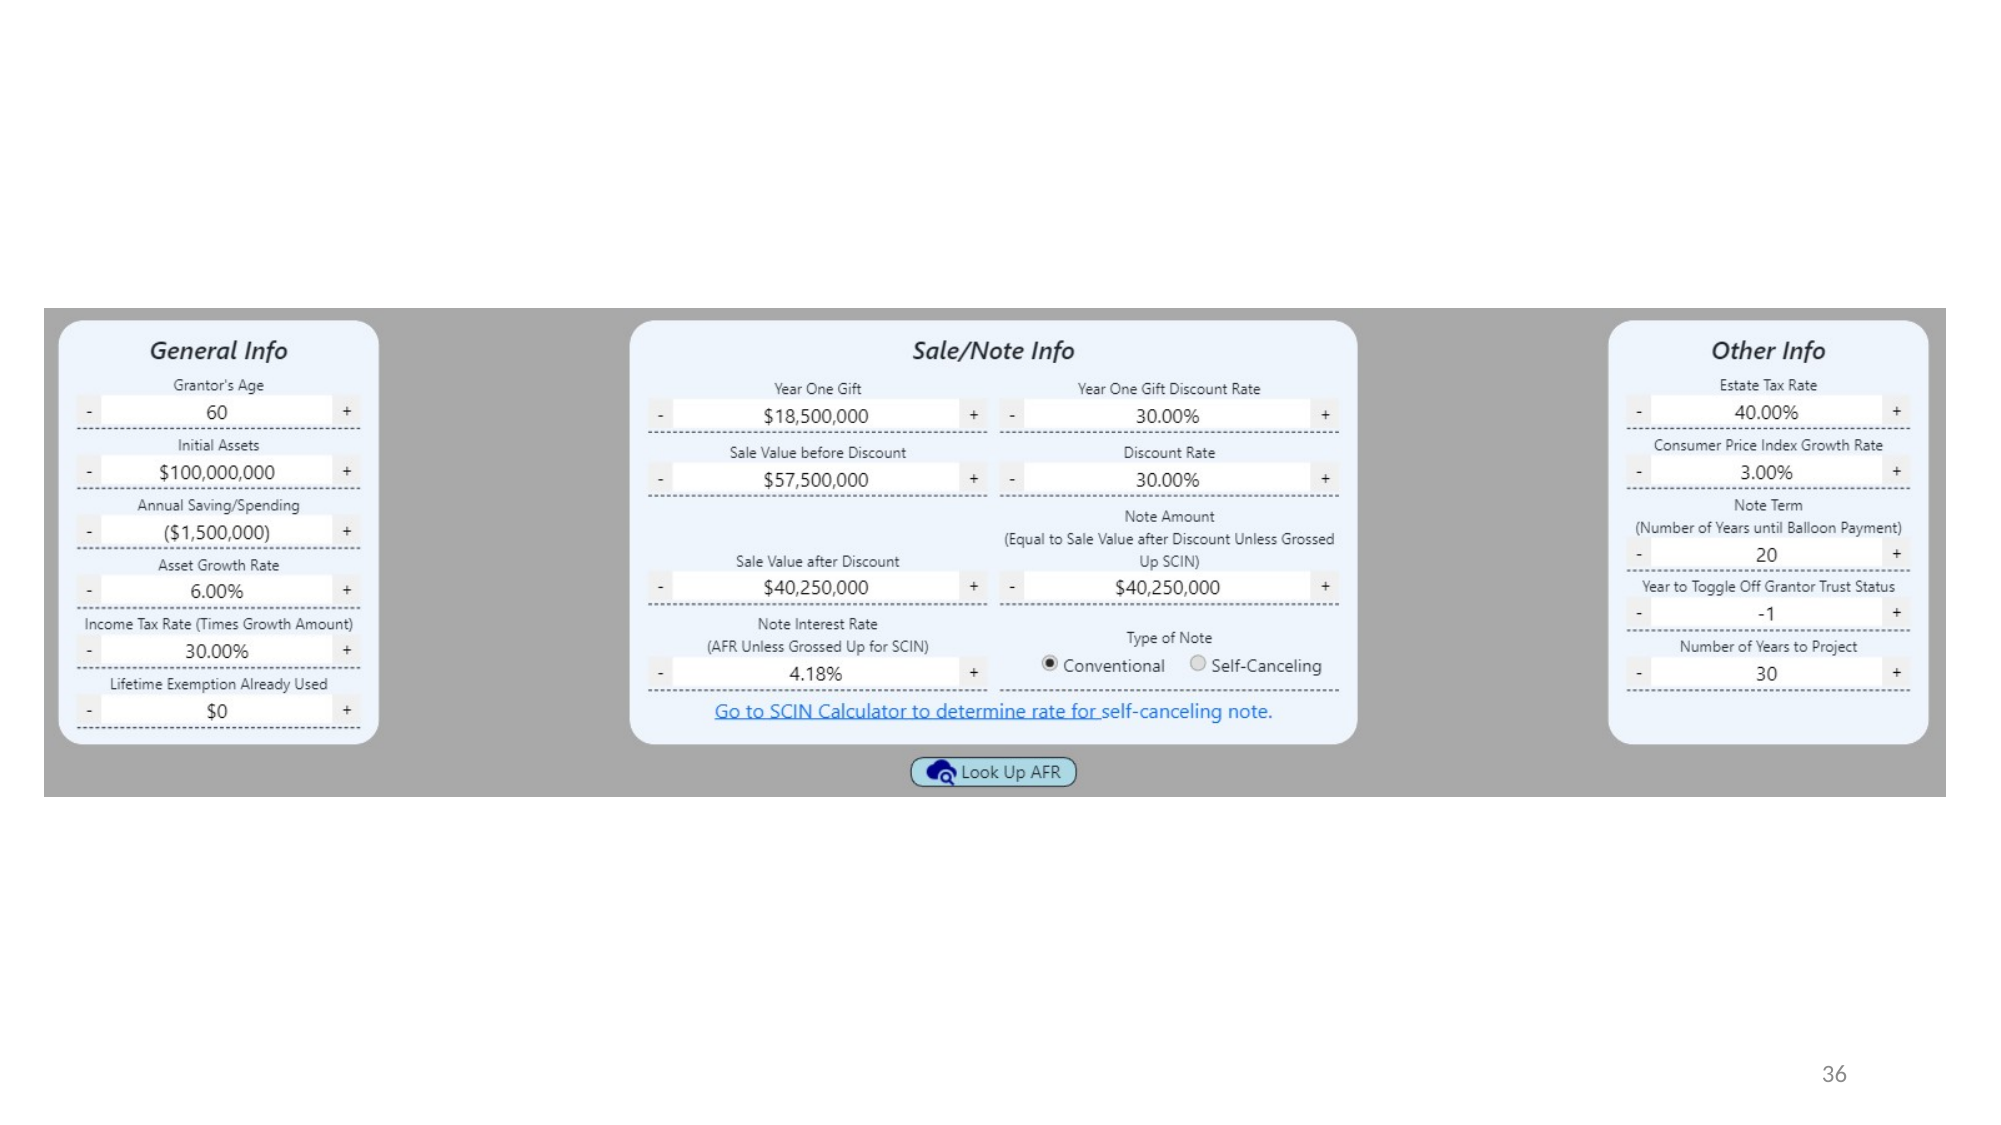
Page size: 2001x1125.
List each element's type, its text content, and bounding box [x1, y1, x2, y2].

picture [44, 308, 1946, 797]
slide_number 36 [1412, 1042, 1863, 1103]
